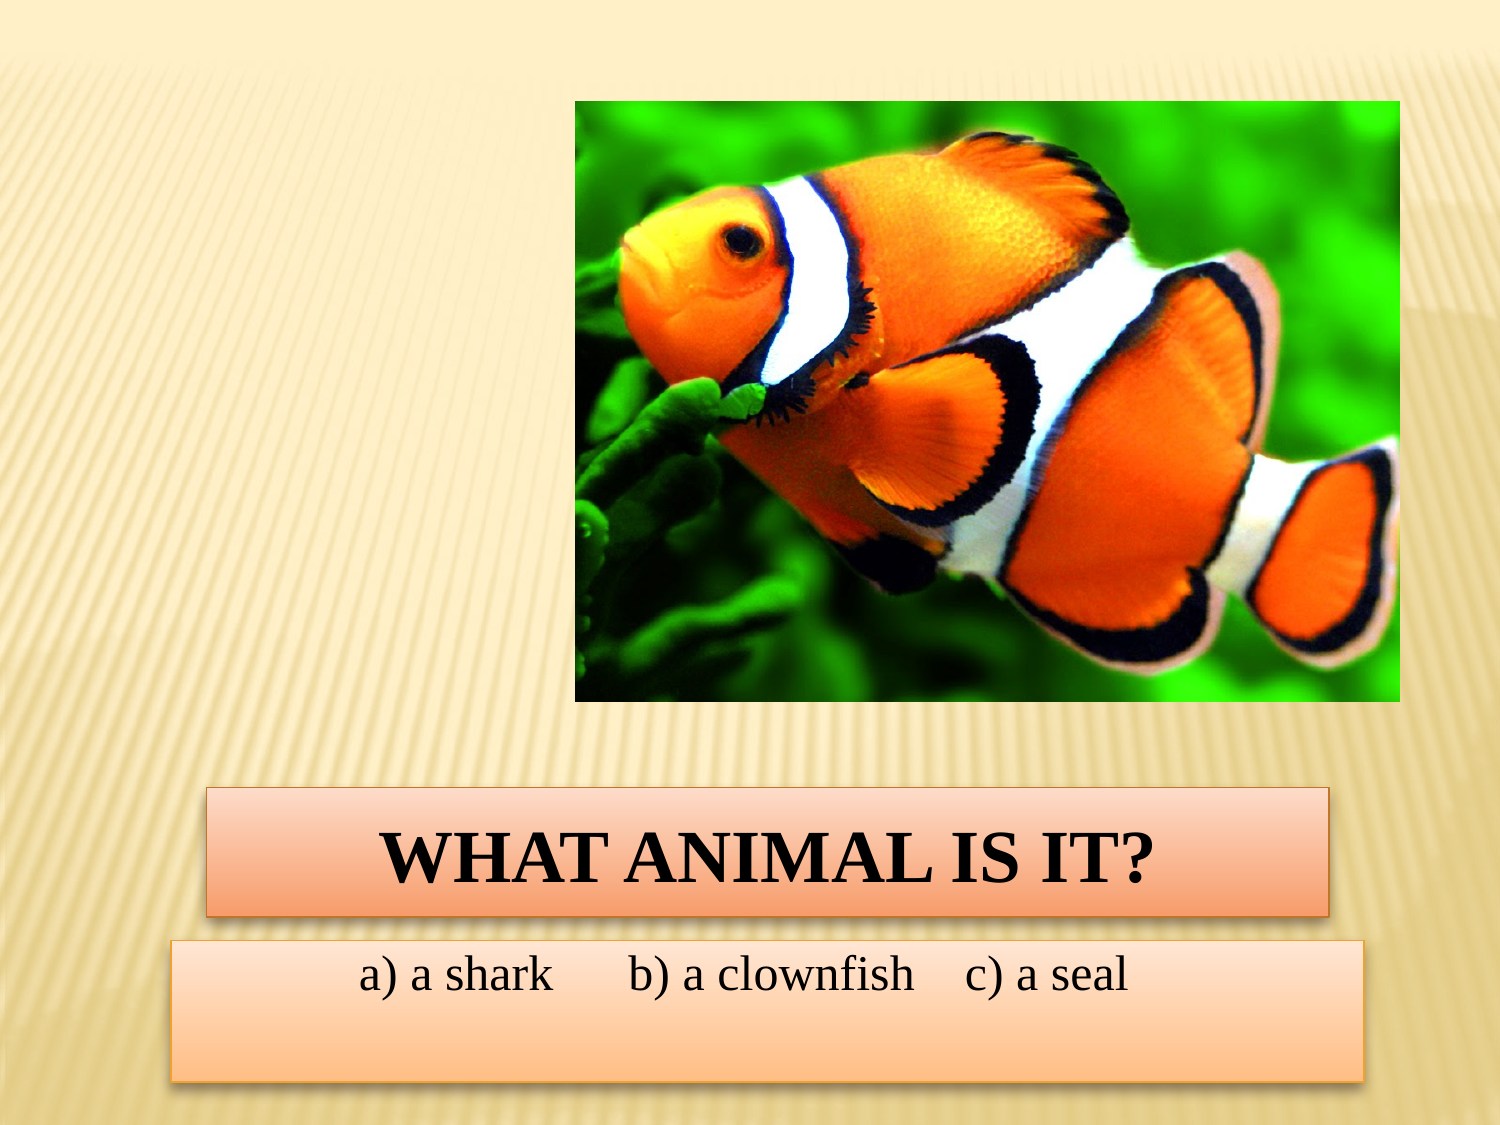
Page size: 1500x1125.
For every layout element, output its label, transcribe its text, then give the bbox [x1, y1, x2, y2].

title What animal is it? [206, 787, 1330, 918]
list a) a shark b) a clownfish c) a seal [170, 940, 1365, 1083]
picture [574, 100, 1401, 702]
